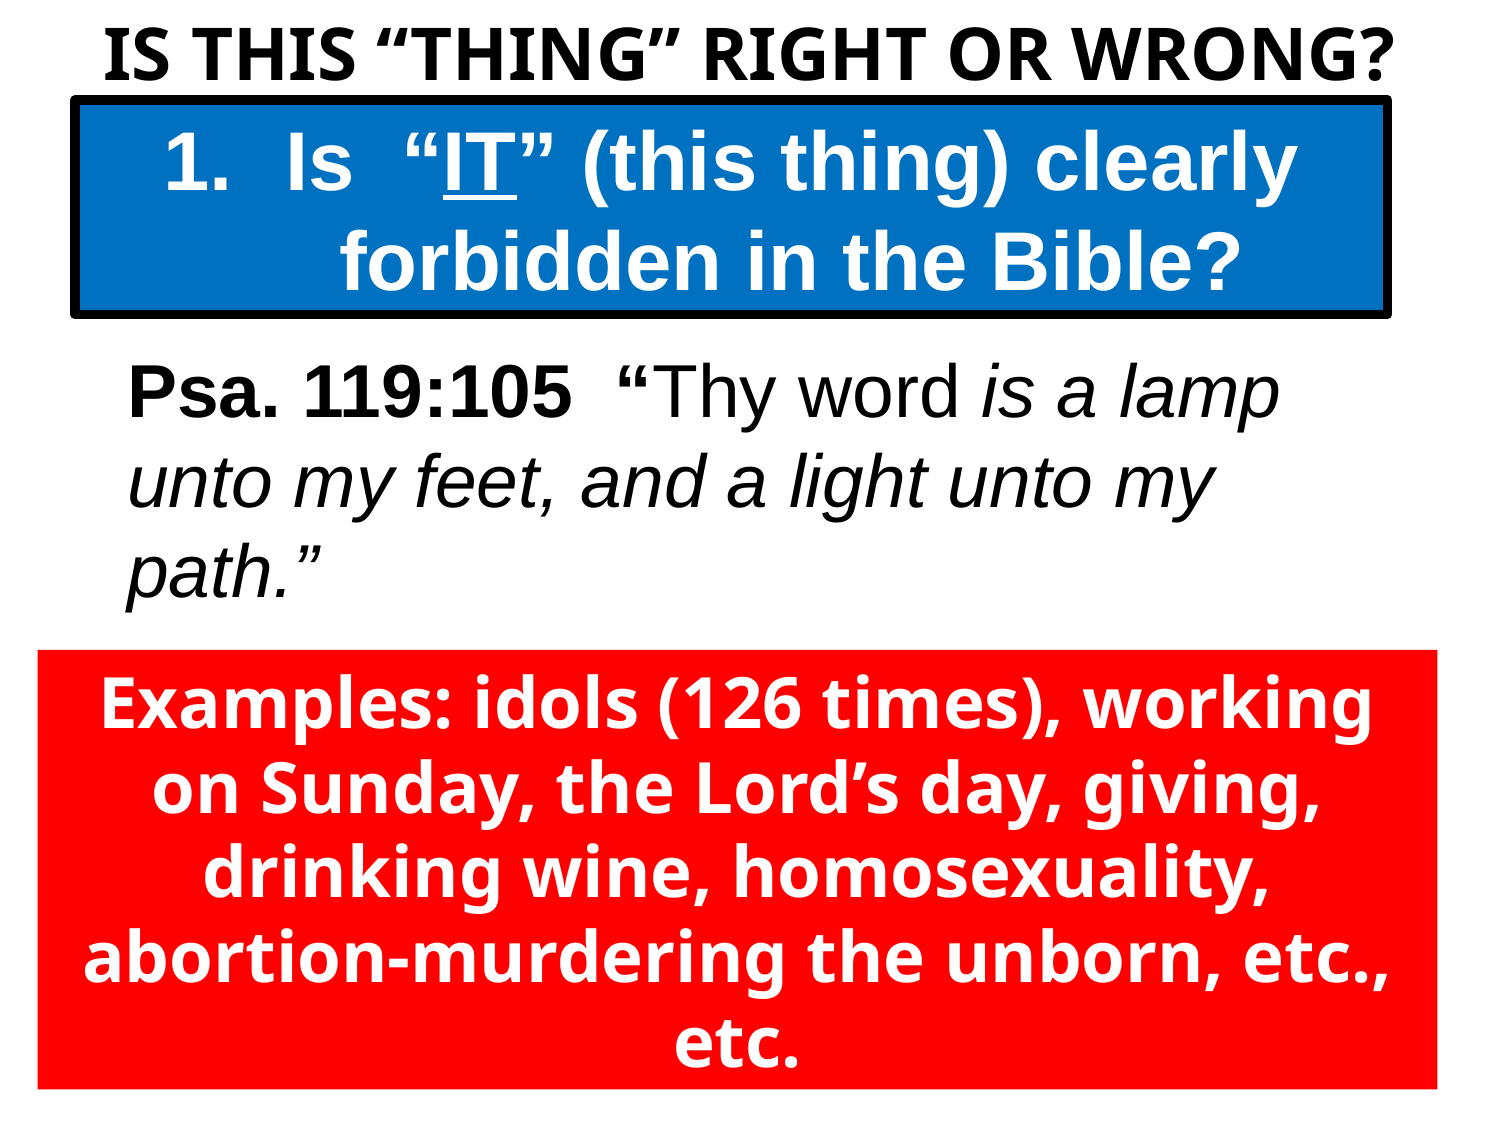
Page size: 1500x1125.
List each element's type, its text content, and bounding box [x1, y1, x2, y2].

text_box Examples: idols (126 times), working on Sunday, the Lord’s day, giving, drinking wine, homosexuality, abortion-murdering the unborn, etc., etc. [37, 649, 1438, 1090]
text_box Is “IT” (this thing) clearly forbidden in the Bible? [75, 100, 1388, 315]
text_box Psa. 119:105 “Thy word is a lamp unto my feet, and a light unto my path.” [112, 335, 1388, 623]
text_box IS THIS “THING” RIGHT OR WRONG? [0, 0, 1500, 100]
